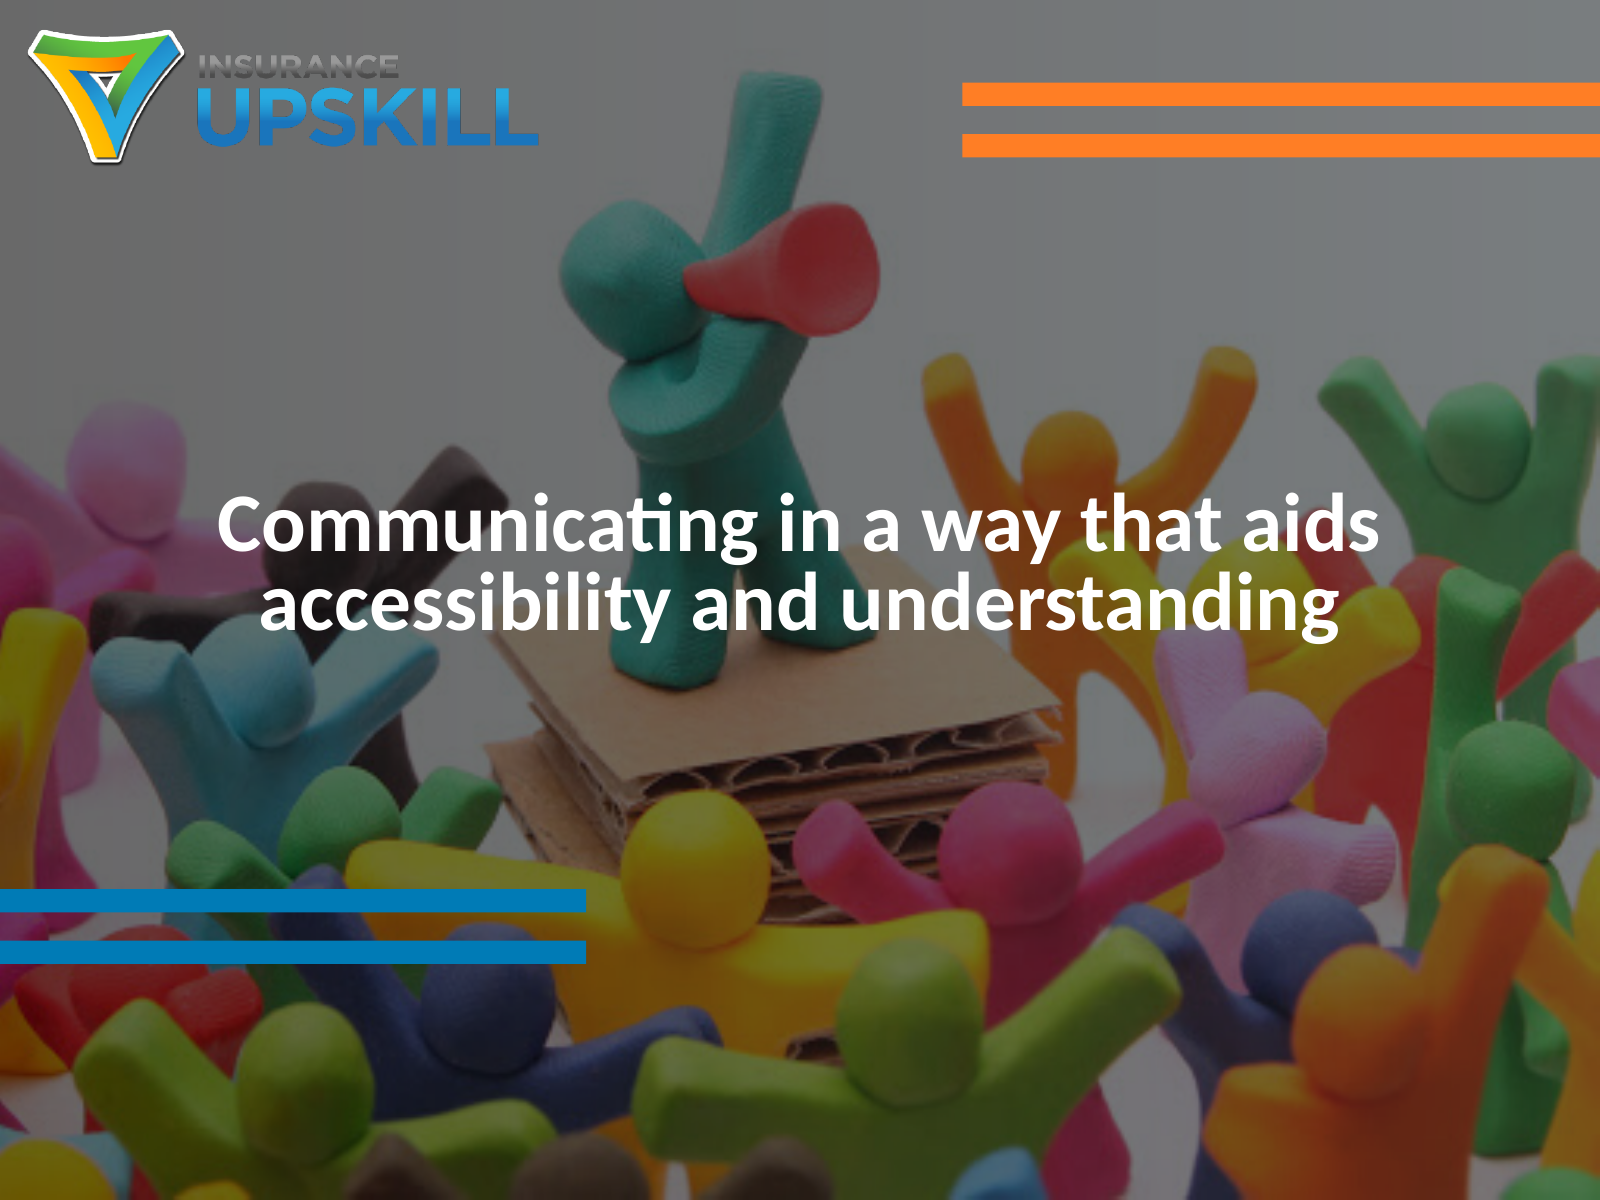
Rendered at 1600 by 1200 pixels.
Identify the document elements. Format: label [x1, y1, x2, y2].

picture [0, 0, 1600, 1200]
text_box [0, 888, 587, 965]
text_box [962, 82, 1600, 158]
